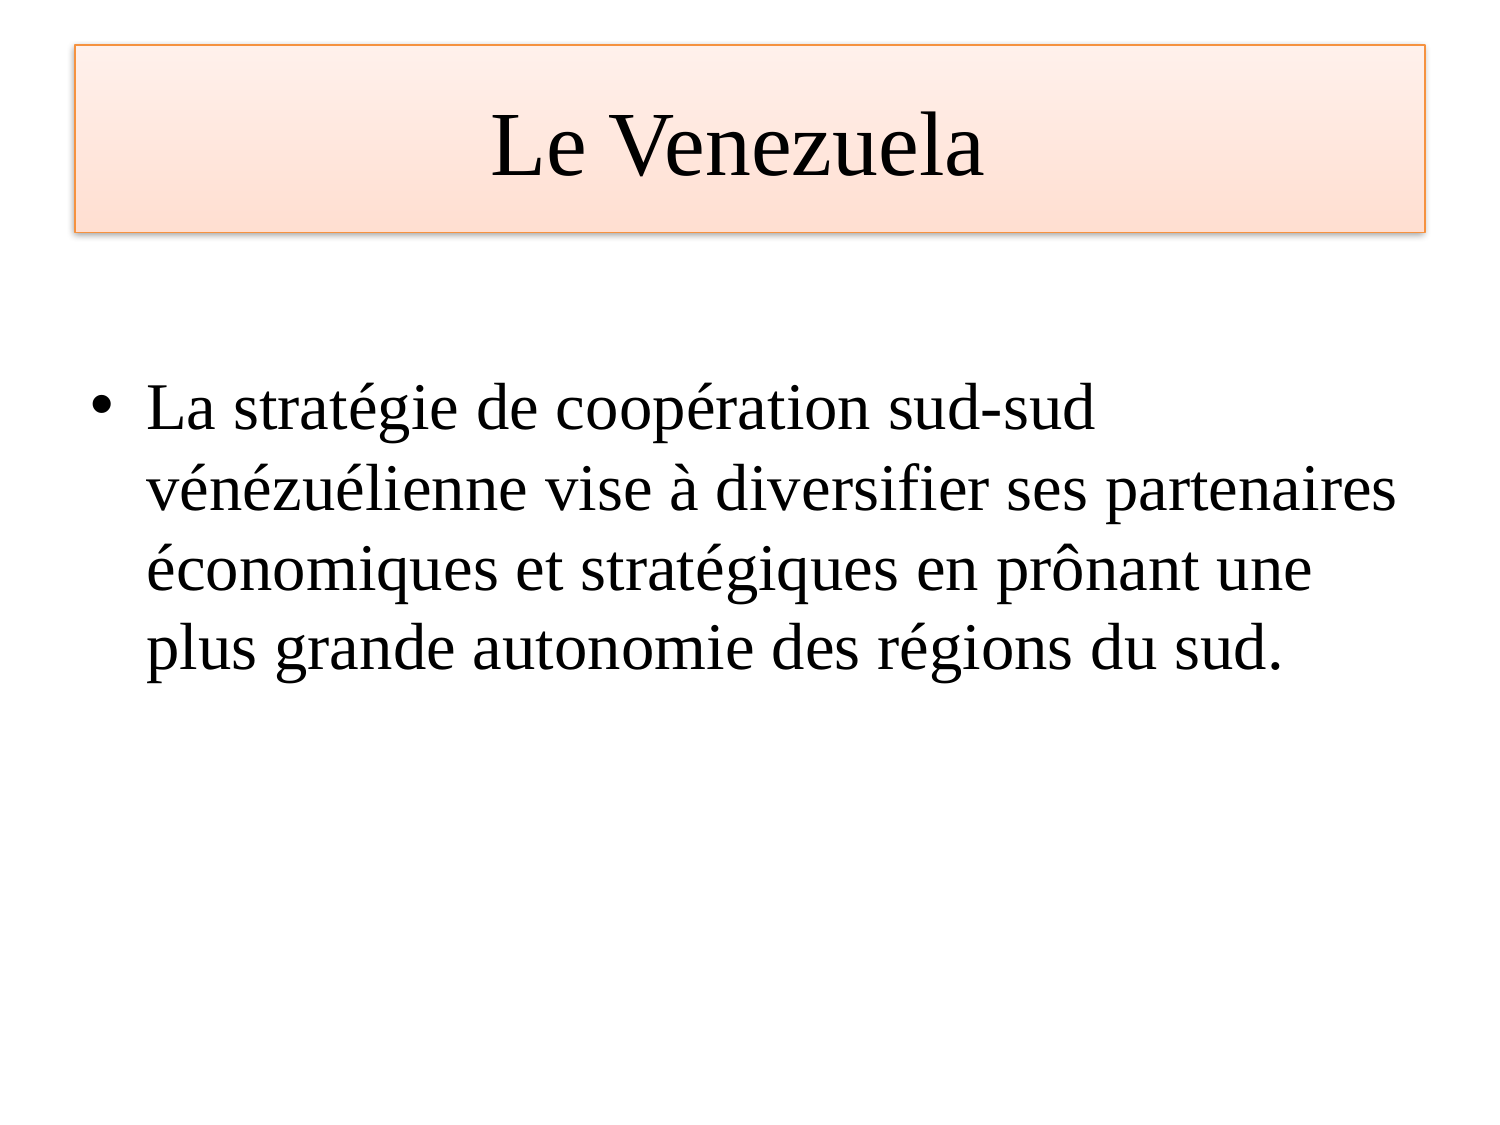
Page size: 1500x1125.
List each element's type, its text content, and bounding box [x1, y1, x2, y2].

title Le Venezuela [74, 44, 1426, 233]
list La stratégie de coopération sud-sud vénézuélienne vise à diversifier ses partenaires économiques et stratégiques en prônant une plus grande autonomie des régions du sud. [75, 262, 1425, 1005]
